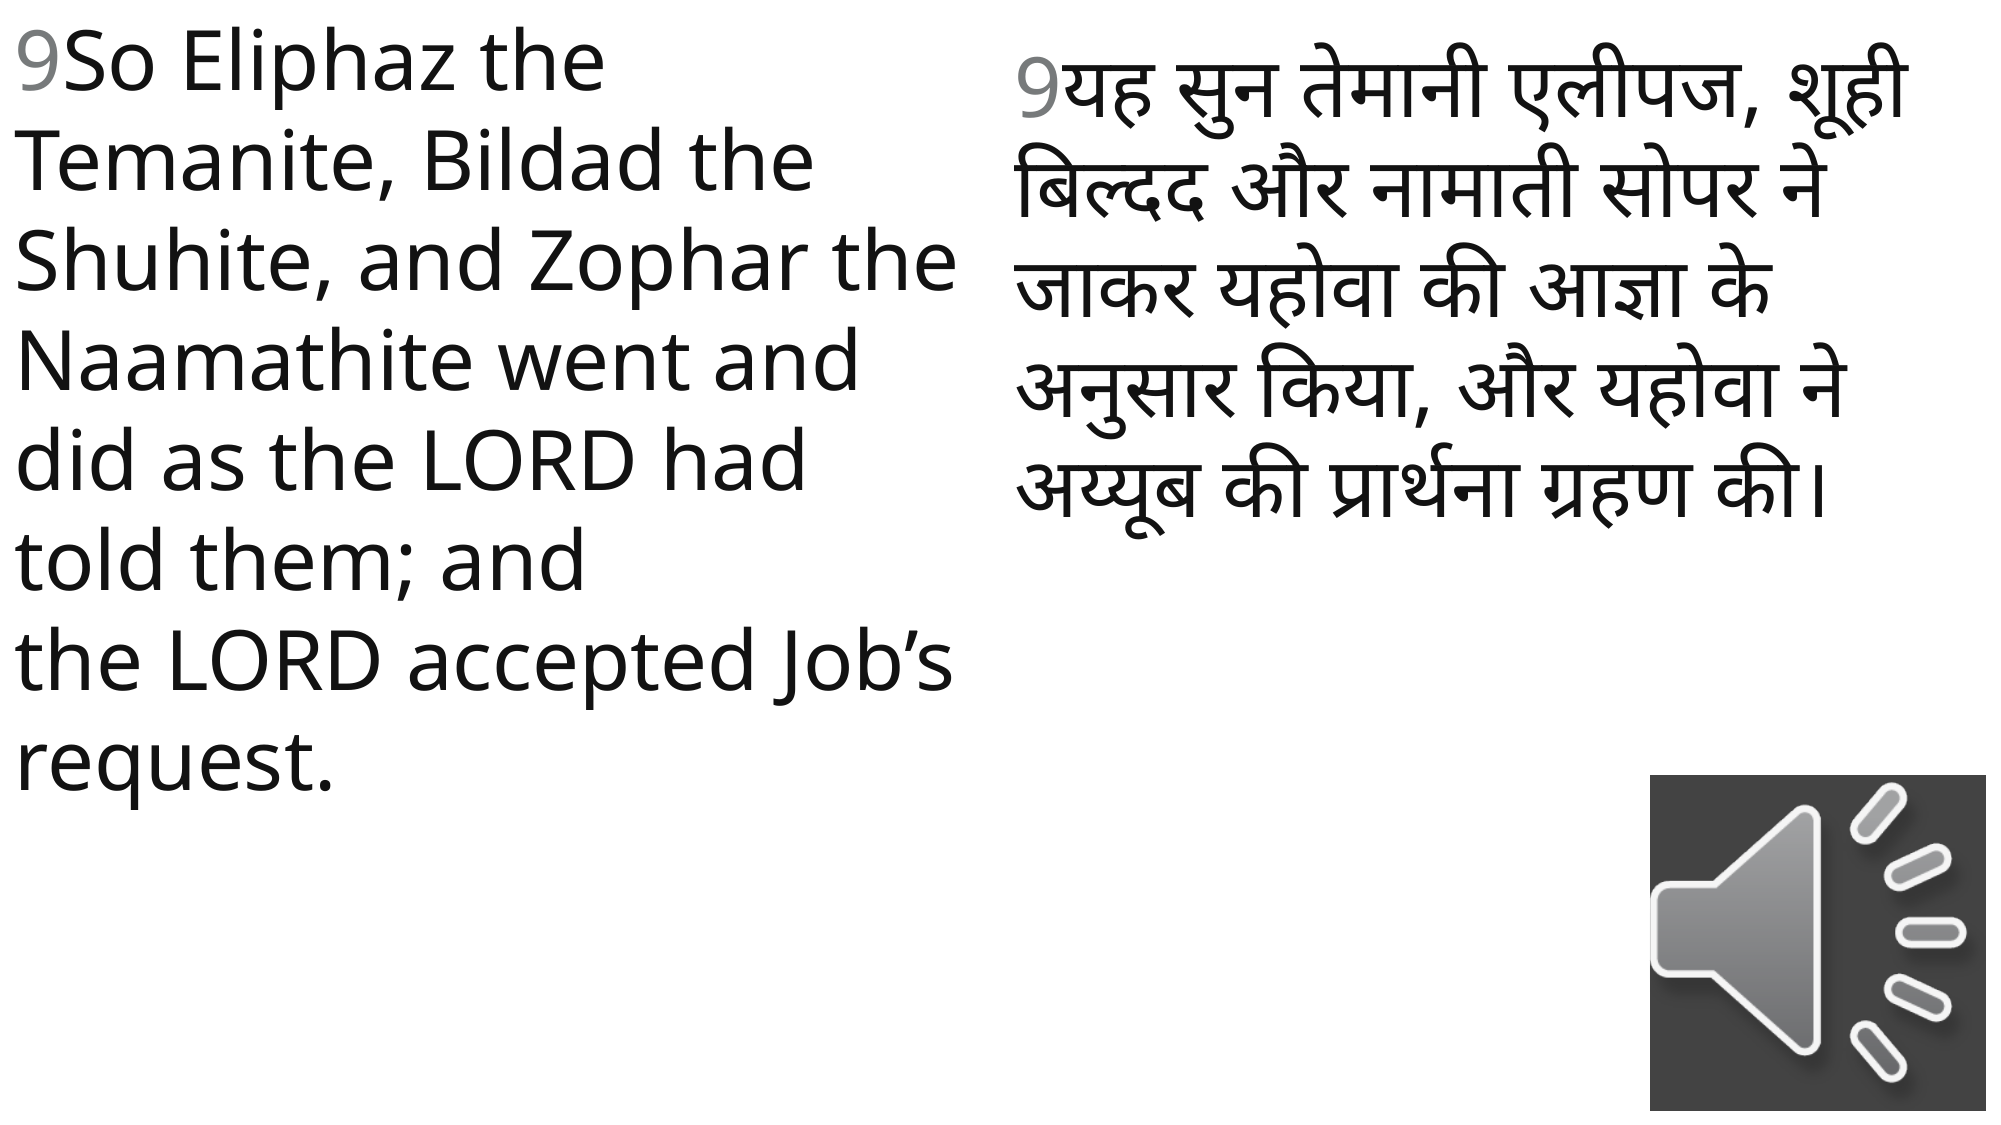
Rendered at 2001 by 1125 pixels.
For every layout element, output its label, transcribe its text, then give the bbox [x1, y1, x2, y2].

text_box 9यह सुन तेमानी एलीपज, शूही बिल्दद और नामाती सोपर ने जाकर यहोवा की आज्ञा के अनुसार किया, और यहोवा ने अय्यूब की प्रार्थना ग्रहण की। [999, 27, 2000, 1104]
picture [1648, 773, 1987, 1112]
text_box 9So Eliphaz the Temanite, Bildad the Shuhite, and Zophar the Naamathite went and did as the Lord had told them; and the Lord accepted Job’s request. [0, 0, 981, 1125]
